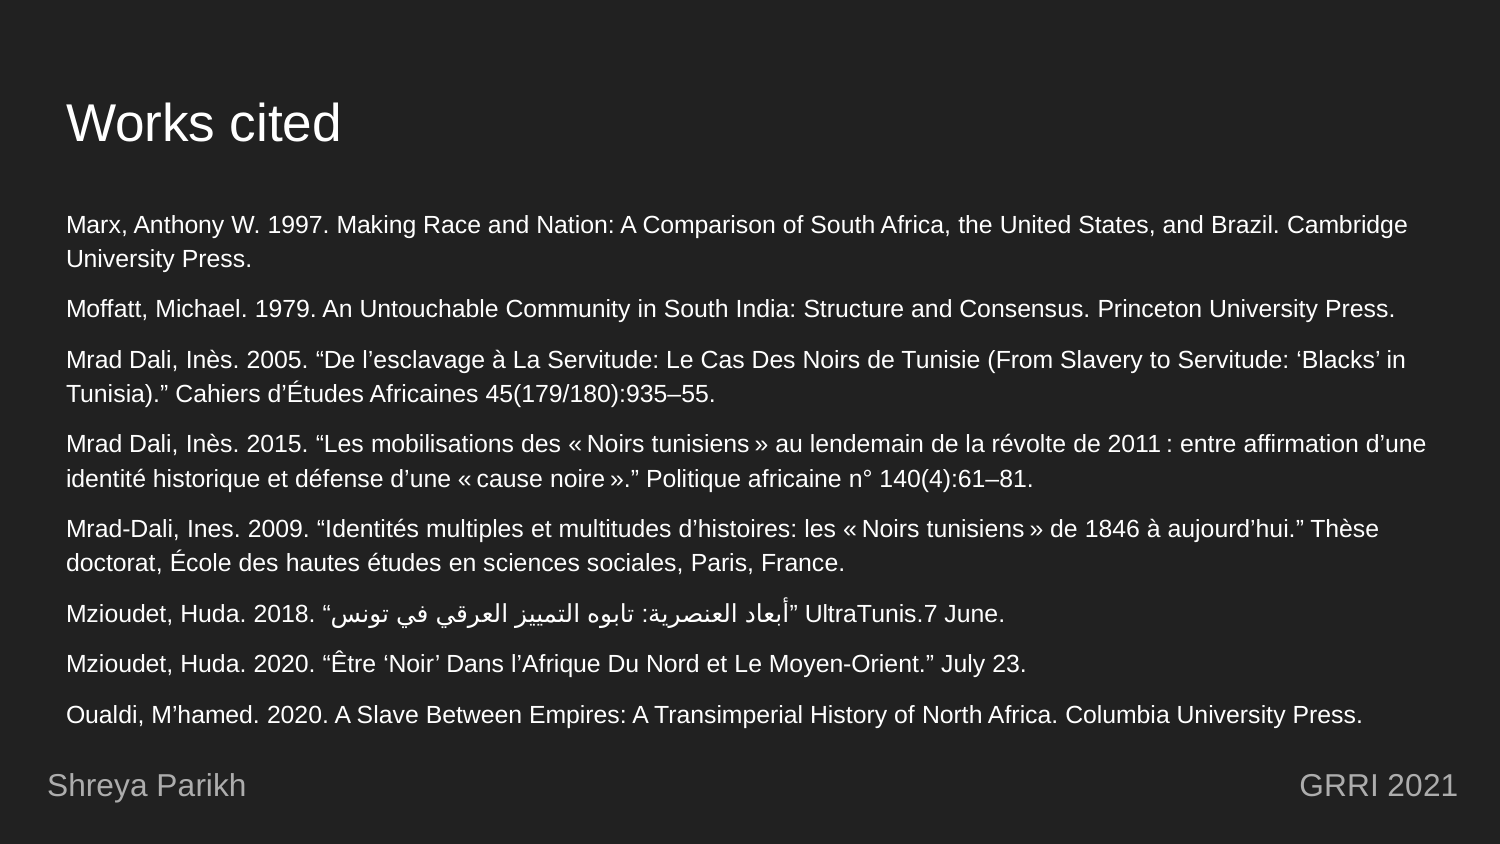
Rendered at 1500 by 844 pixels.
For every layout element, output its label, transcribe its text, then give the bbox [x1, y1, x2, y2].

list Marx, Anthony W. 1997. Making Race and Nation: A Comparison of South Africa, the United States, and Brazil. Cambridge University Press. Moffatt, Michael. 1979. An Untouchable Community in South India: Structure and Consensus. Princeton University Press. Mrad Dali, Inès. 2005. “De l’esclavage à La Servitude: Le Cas Des Noirs de Tunisie (From Slavery to Servitude: ‘Blacks’ in Tunisia).” Cahiers d’Études Africaines 45(179/180):935–55. Mrad Dali, Inès. 2015. “Les mobilisations des « Noirs tunisiens » au lendemain de la révolte de 2011 : entre affirmation d’une identité historique et défense d’une « cause noire ».” Politique africaine n° 140(4):61–81. Mrad-Dali, Ines. 2009. “Identités multiples et multitudes d’histoires: les « Noirs tunisiens » de 1846 à aujourd’hui.” Thèse doctorat, École des hautes études en sciences sociales, Paris, France. Mzioudet, Huda. 2018. “أبعاد العنصرية: تابوه التمييز العرقي في تونس” UltraTunis.7 June. Mzioudet, Huda. 2020. “Être ‘Noir’ Dans l’Afrique Du Nord et Le Moyen-Orient.” July 23. Oualdi, M’hamed. 2020. A Slave Between Empires: A Transimperial History of North Africa. Columbia University Press. [51, 189, 1449, 749]
text_box Shreya Parikh GRRI 2021 [32, 749, 1474, 830]
title Works cited [51, 72, 1449, 167]
